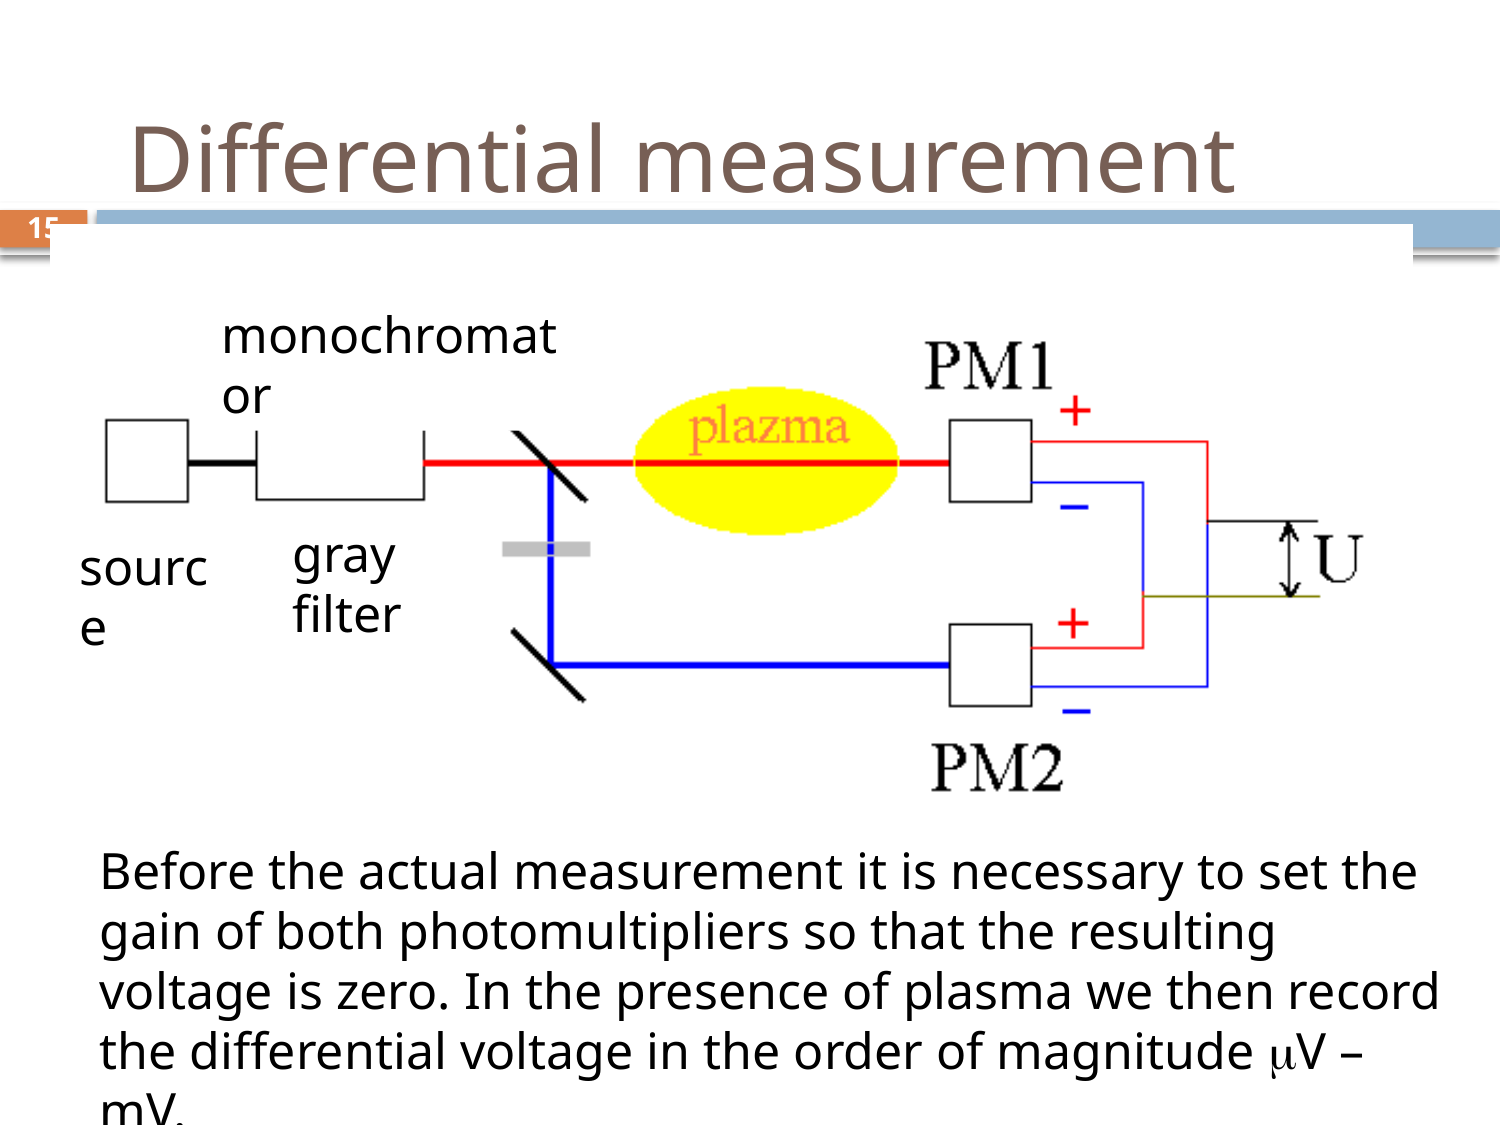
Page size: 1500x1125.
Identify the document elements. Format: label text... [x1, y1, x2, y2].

slide_number 15 [0, 208, 88, 249]
picture [49, 224, 1413, 827]
title Differential measurement [112, 99, 1388, 213]
text_box Before the actual measurement it is necessary to set the gain of both photomultipliers so that the resulting voltage is zero. In the presence of plasma we then record the differential voltage in the order of magnitude V – mV. [84, 831, 1459, 1125]
